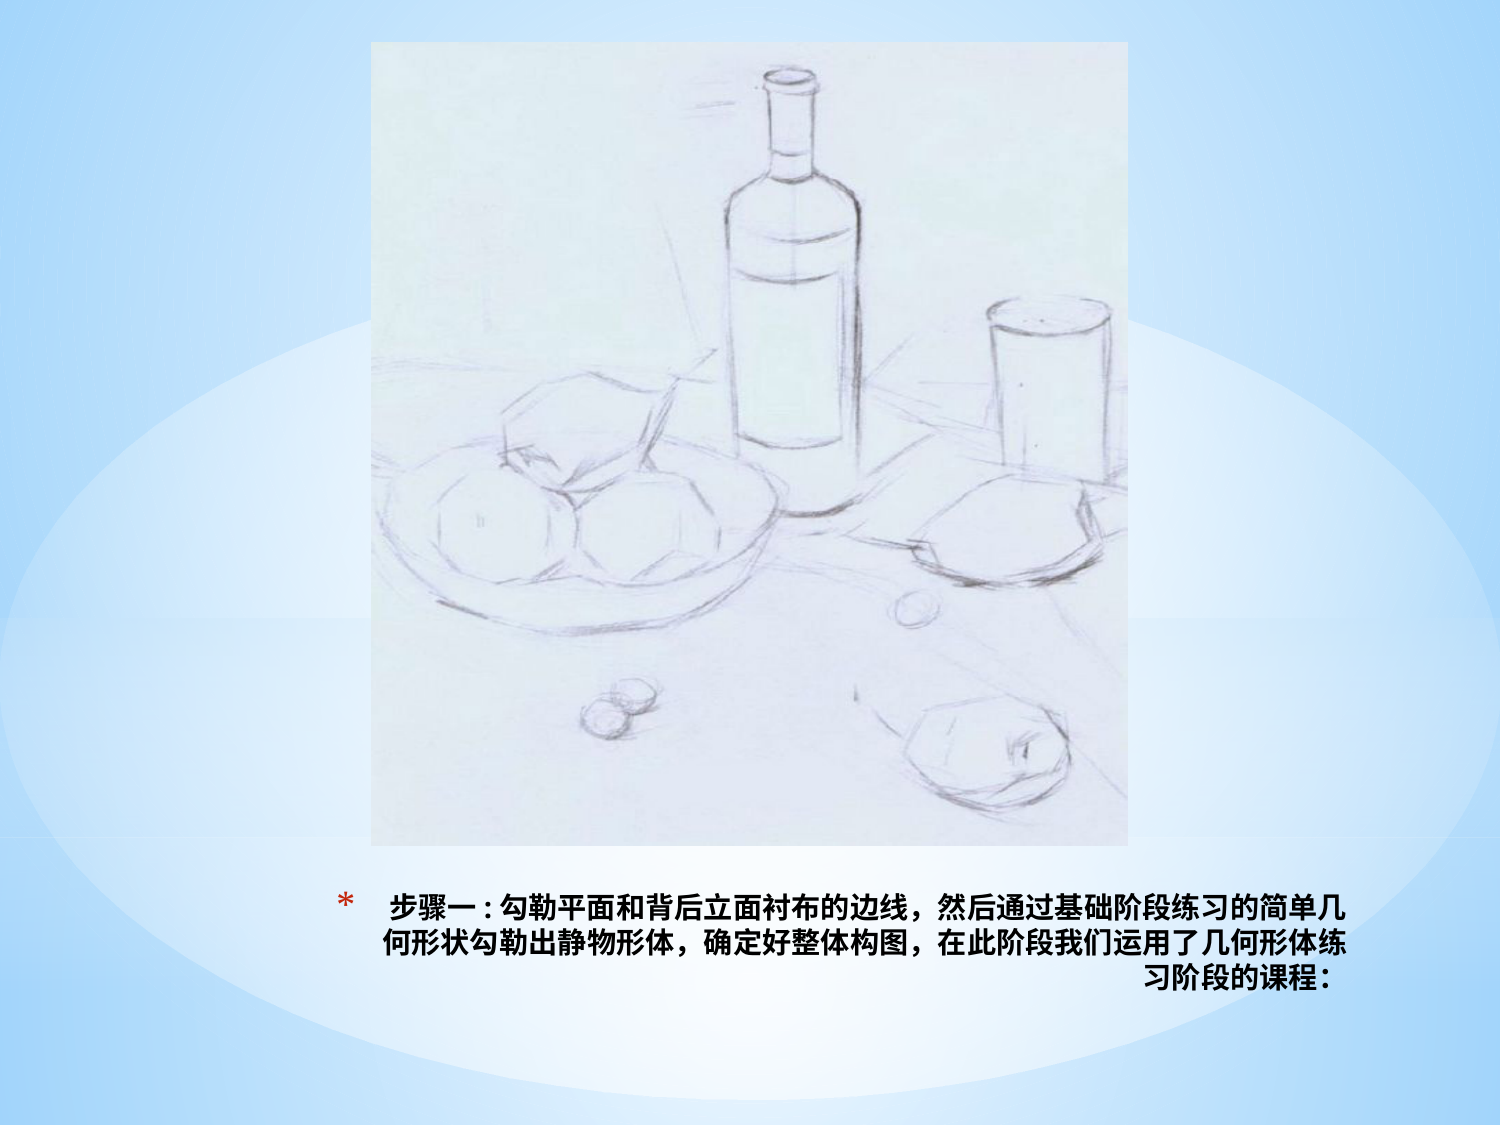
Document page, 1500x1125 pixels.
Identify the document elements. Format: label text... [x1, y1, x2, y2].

title 步骤一:勾勒平面和背后立面衬布的边线，然后通过基础阶段练习的简单几何形状勾勒出静物形体，确定好整体构图，在此阶段我们运用了几何形体练习阶段的课程： [294, 881, 1363, 1059]
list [371, 42, 1129, 847]
